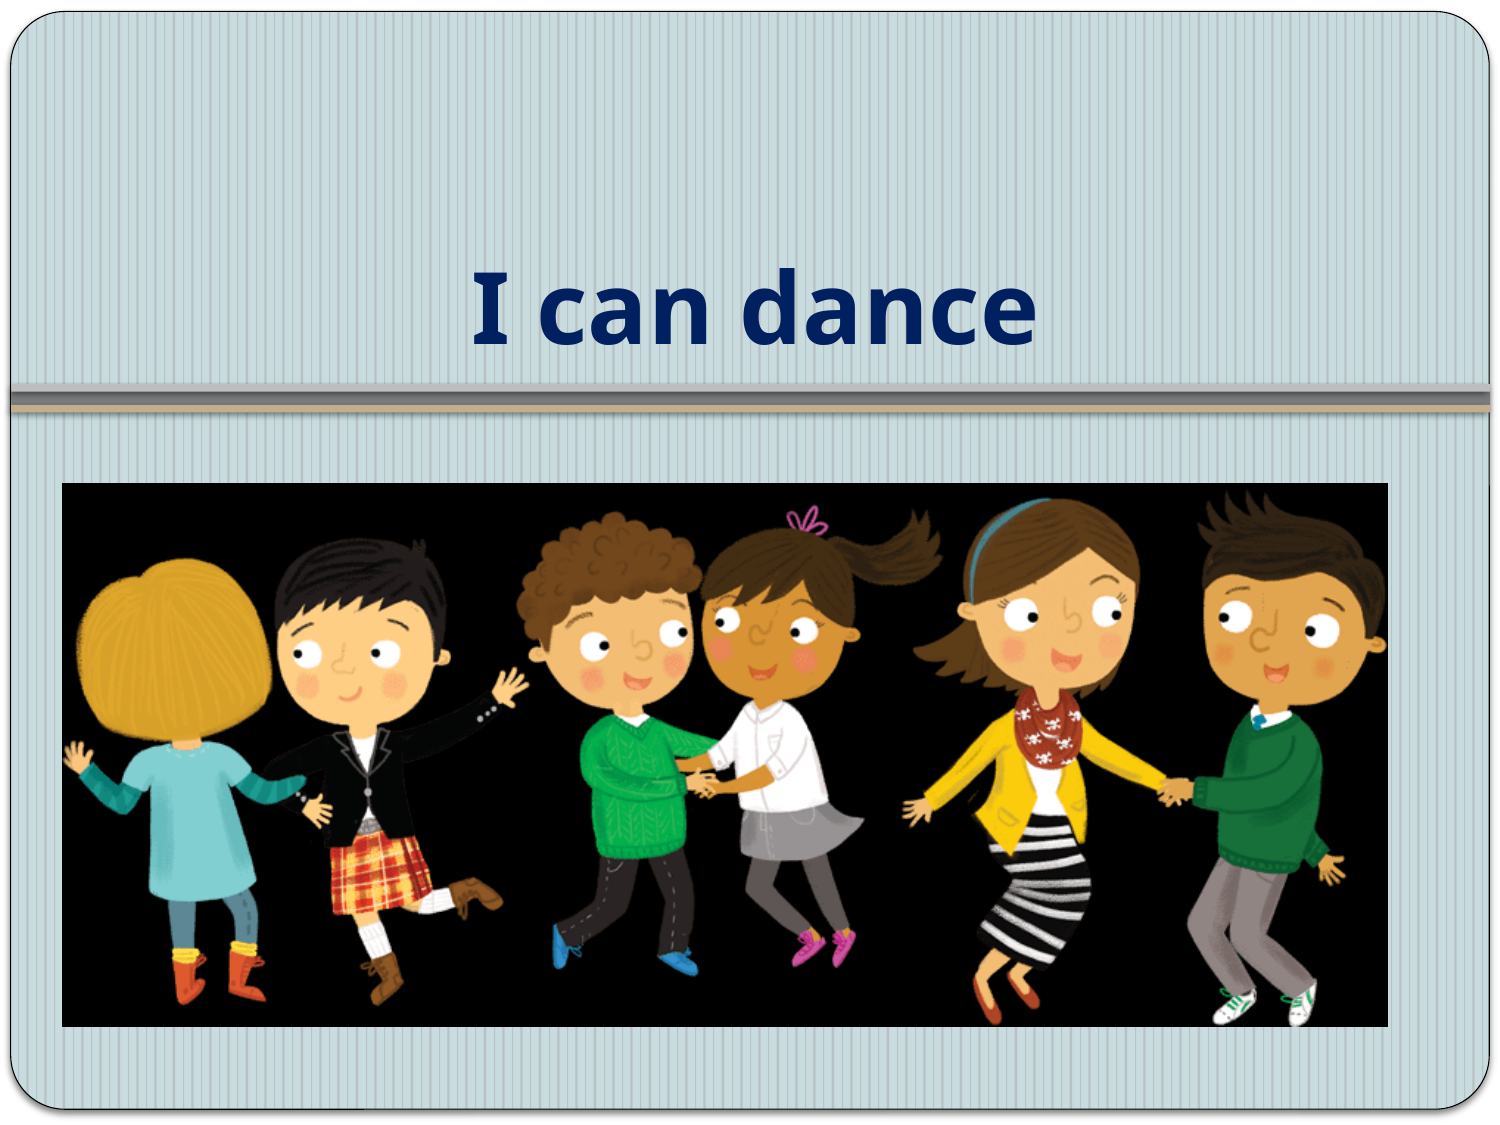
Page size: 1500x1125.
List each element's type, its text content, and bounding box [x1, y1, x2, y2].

title I can dance [118, 156, 1394, 380]
picture [62, 483, 1388, 1027]
